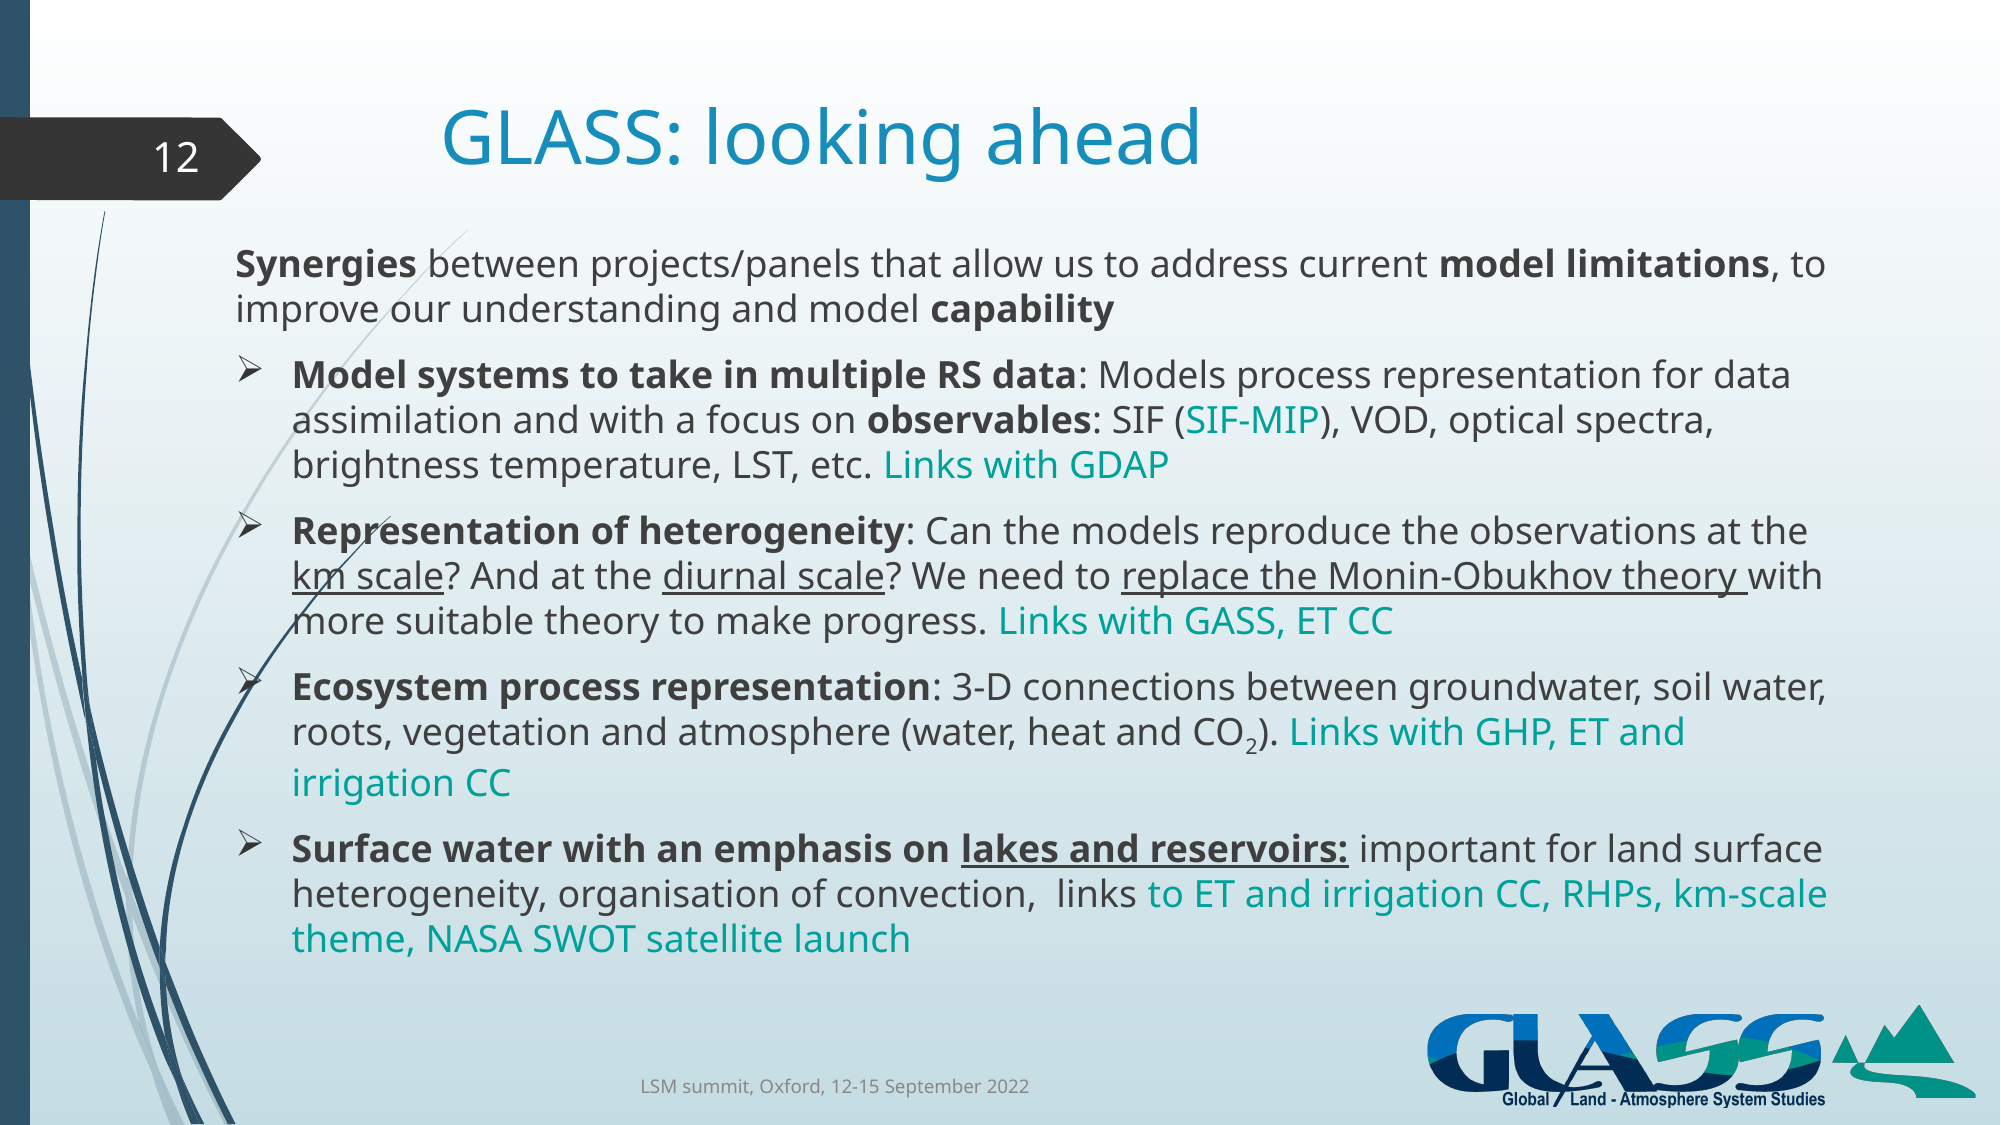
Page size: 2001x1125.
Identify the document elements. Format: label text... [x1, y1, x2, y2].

text_box LSM summit, Oxford, 12-15 September 2022 [625, 1067, 1876, 1125]
title GLASS: looking ahead [425, 81, 1888, 292]
list Synergies between projects/panels that allow us to address current model limitations, to improve our understanding and model capability Model systems to take in multiple RS data: Models process representation for data assimilation and with a focus on observables: SIF (SIF-MIP), VOD, optical spectra, brightness temperature, LST, etc. Links with GDAP Representation of heterogeneity: Can the models reproduce the observations at the km scale? And at the diurnal scale? We need to replace the Monin-Obukhov theory with more suitable theory to make progress. Links with GASS, ET CC Ecosystem process representation: 3-D connections between groundwater, soil water, roots, vegetation and atmosphere (water, heat and CO2). Links with GHP, ET and irrigation CC Surface water with an emphasis on lakes and reservoirs: important for land surface heterogeneity, organisation of convection, links to ET and irrigation CC, RHPs, km-scale theme, NASA SWOT satellite launch [201, 232, 1864, 1098]
slide_number 12 [87, 129, 216, 190]
picture [1864, 1005, 1976, 1098]
